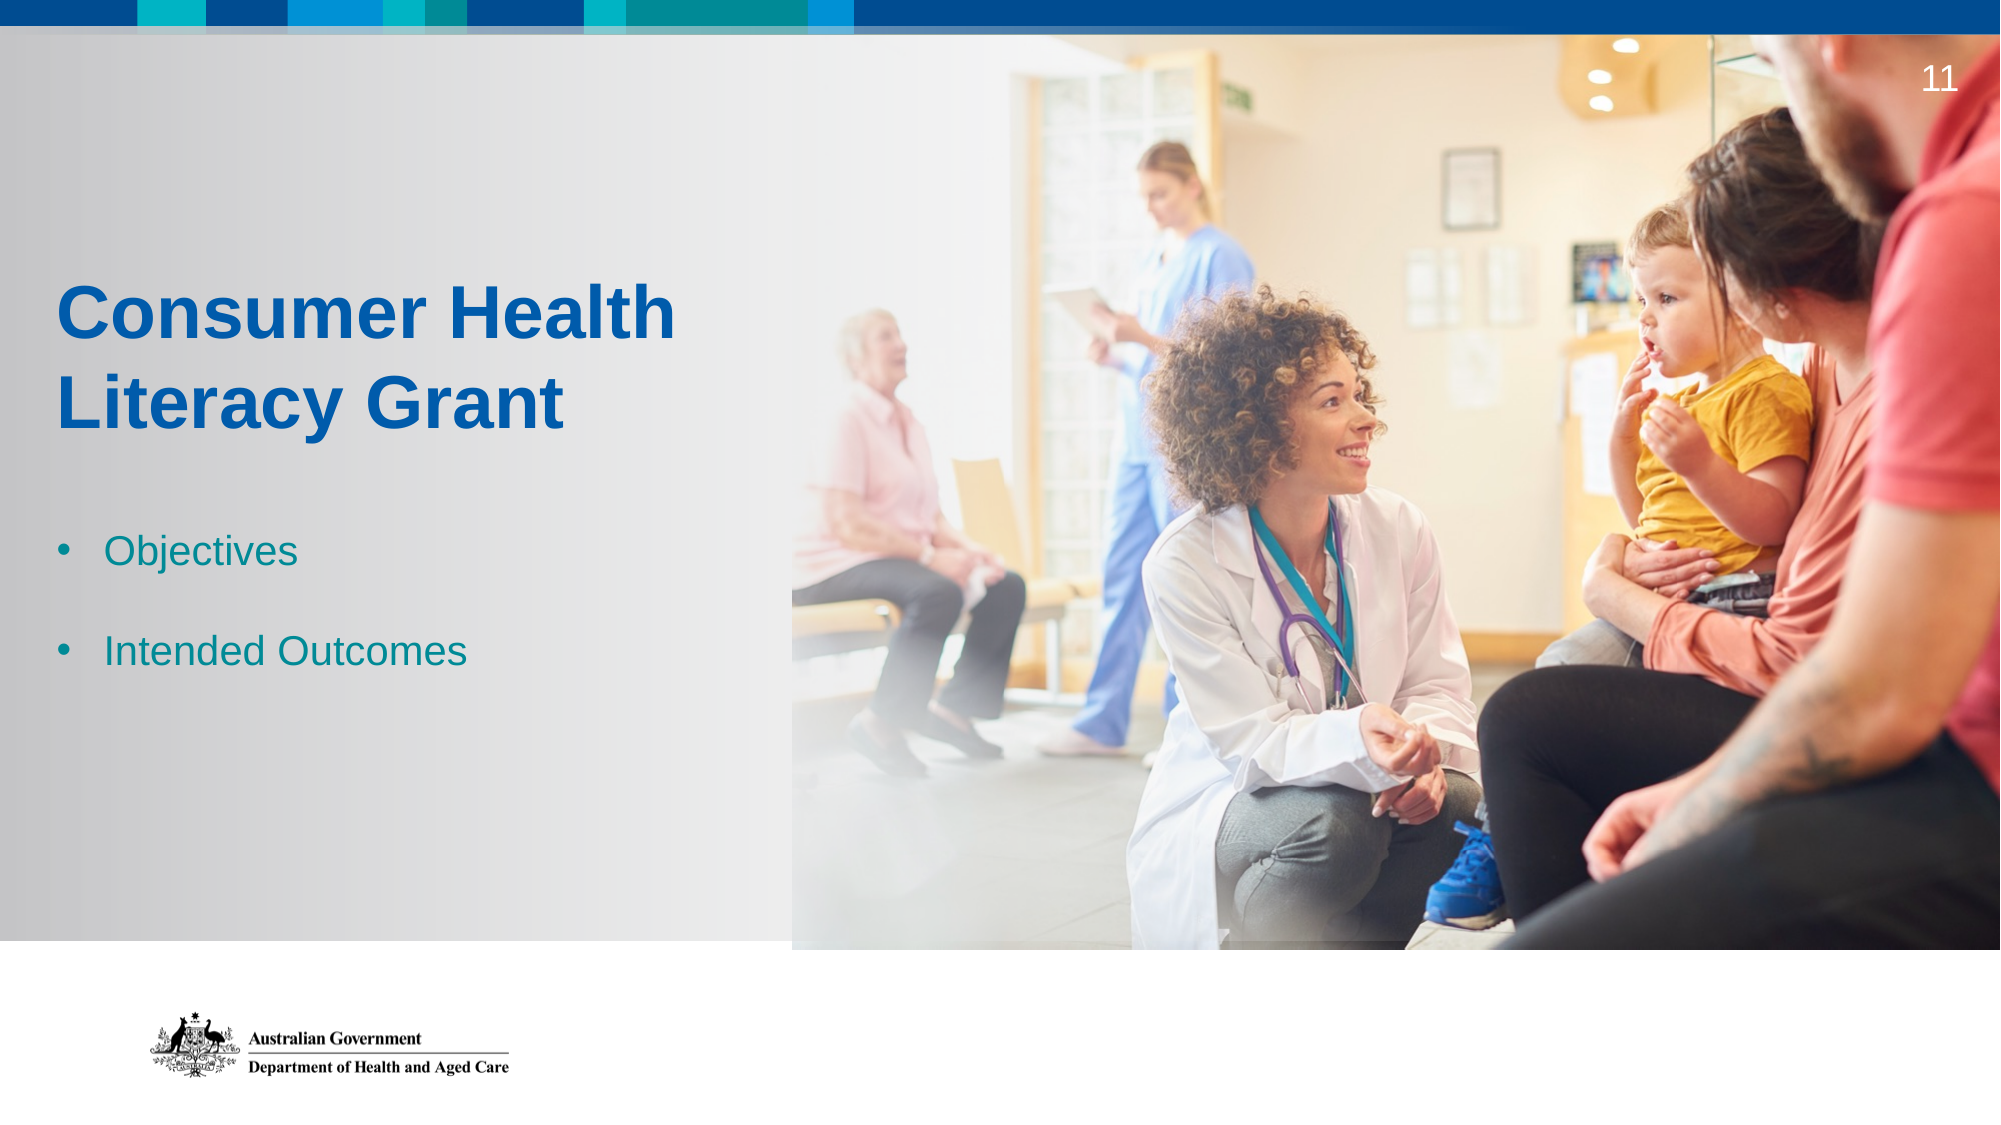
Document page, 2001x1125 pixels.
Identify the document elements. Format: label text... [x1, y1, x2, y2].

text_box Objectives Intended Outcomes [41, 516, 792, 682]
text_box [0, 26, 1535, 942]
text_box Consumer Health Literacy Grant [41, 255, 792, 496]
picture [792, 35, 2000, 950]
picture [150, 1011, 509, 1078]
